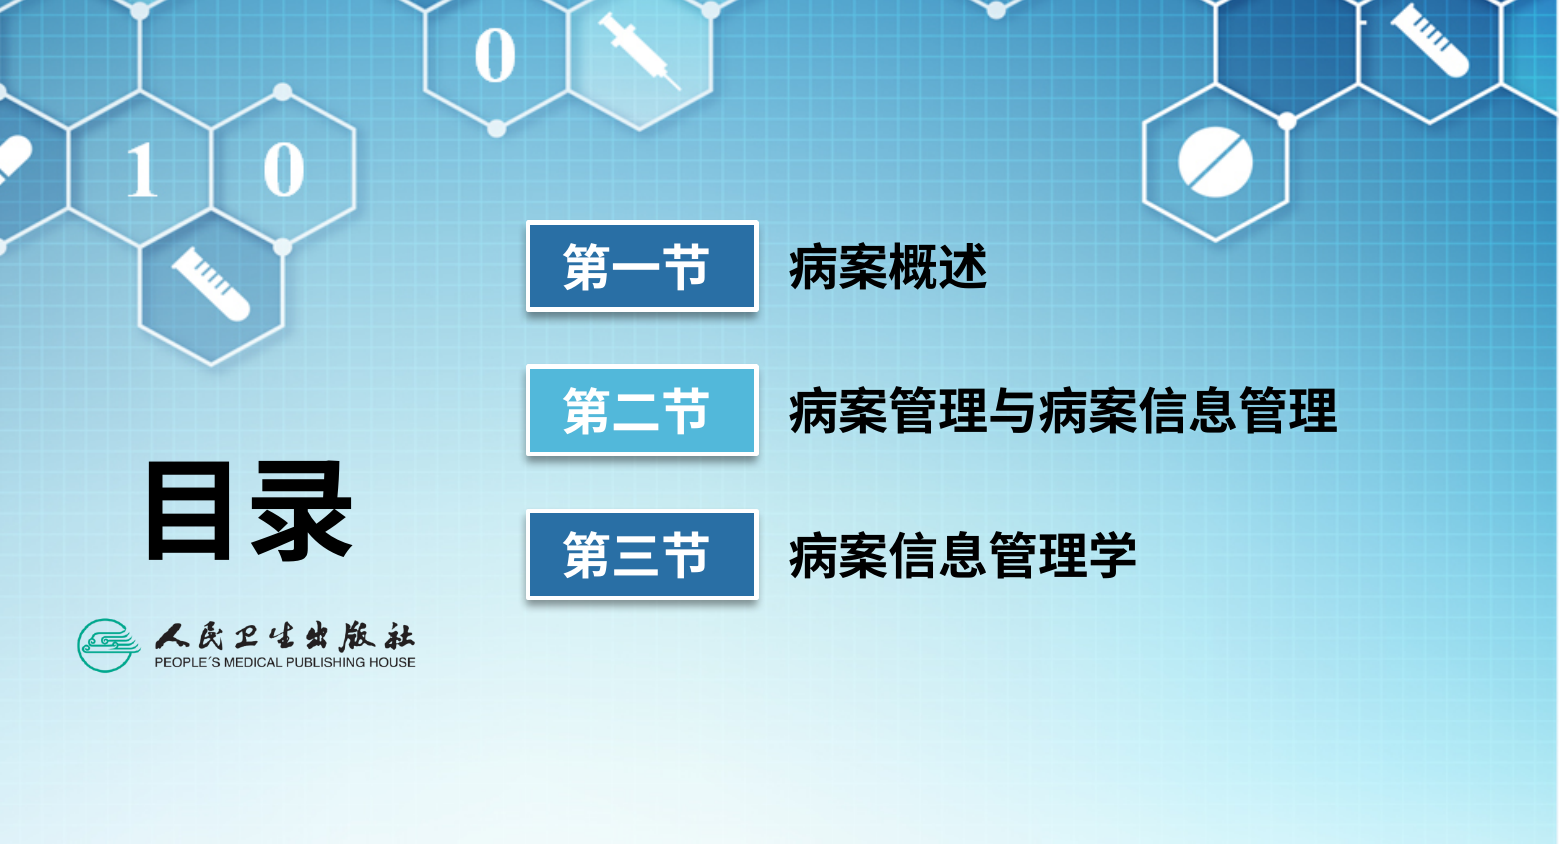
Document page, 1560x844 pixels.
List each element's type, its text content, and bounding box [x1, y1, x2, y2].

text_box 病案概述 [773, 228, 1269, 304]
text_box 第一节 [526, 221, 758, 312]
text_box 第二节 [526, 365, 758, 456]
text_box 病案管理与病案信息管理 [773, 372, 1410, 448]
text_box 第三节 [526, 509, 758, 600]
text_box 病案信息管理学 [773, 516, 1269, 592]
picture [0, 0, 1560, 844]
